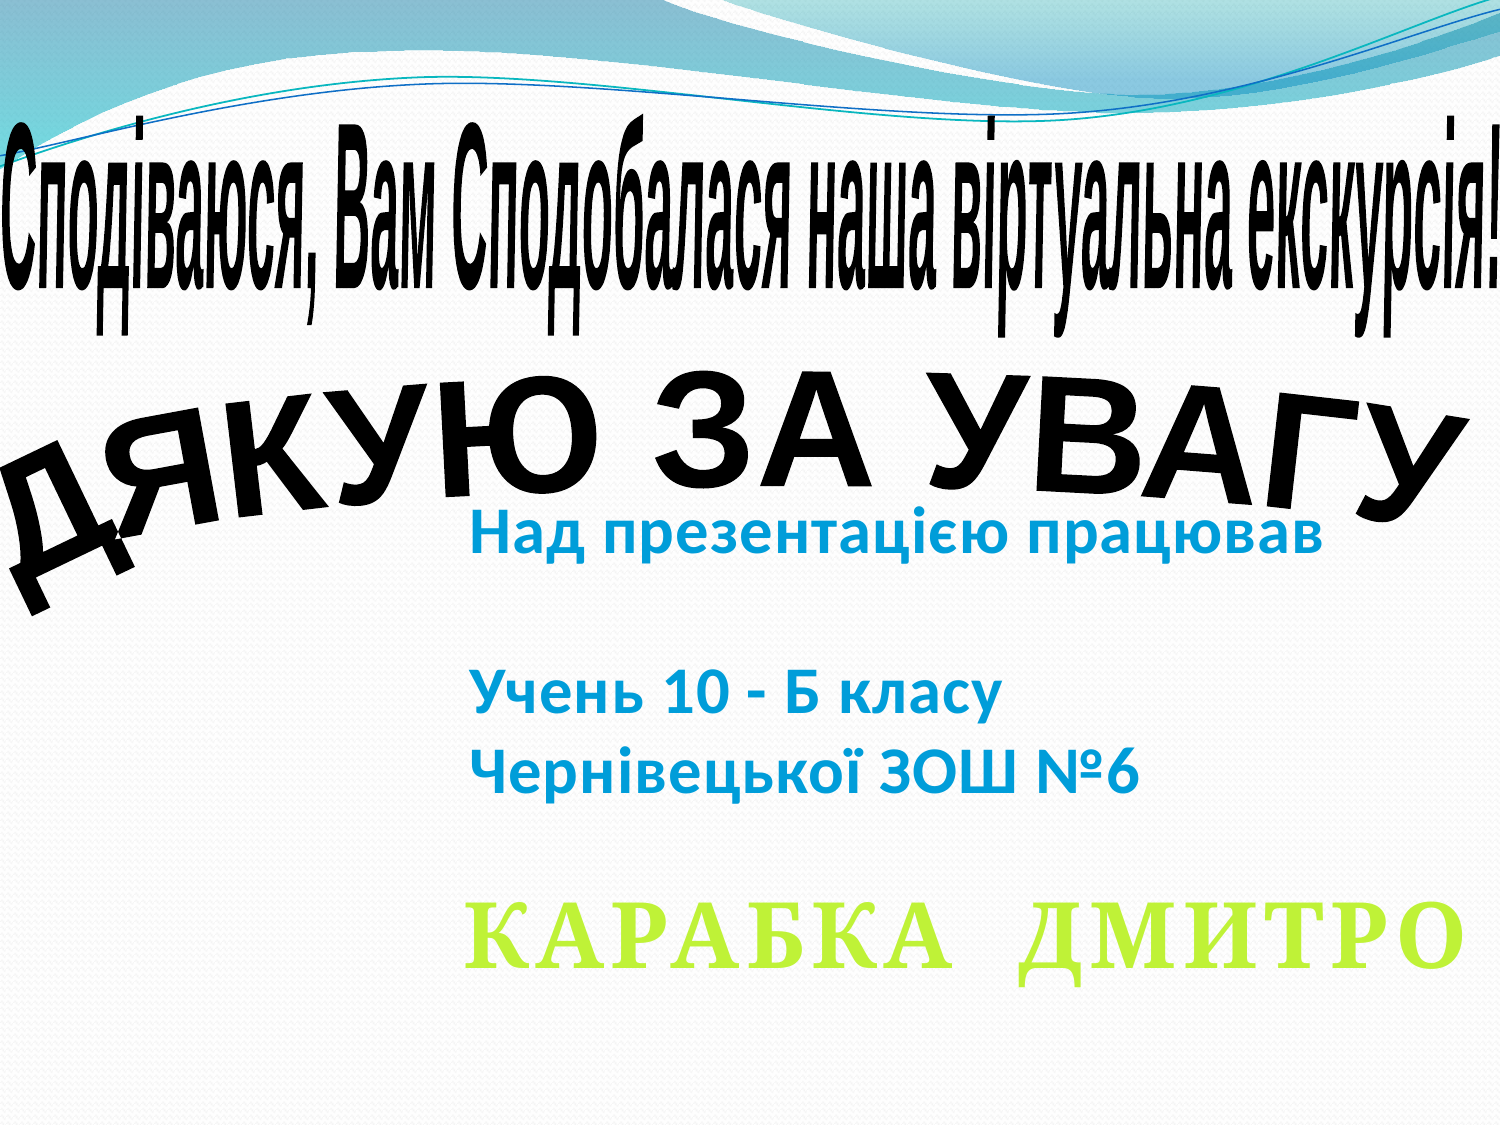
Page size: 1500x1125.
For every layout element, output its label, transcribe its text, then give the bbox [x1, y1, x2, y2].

text_box КАРАБКА ДМИТРО [448, 869, 1500, 995]
text_box Над презентацією працював Учень 10 - Б класу Чернівецької ЗОШ №6 [454, 479, 1500, 815]
